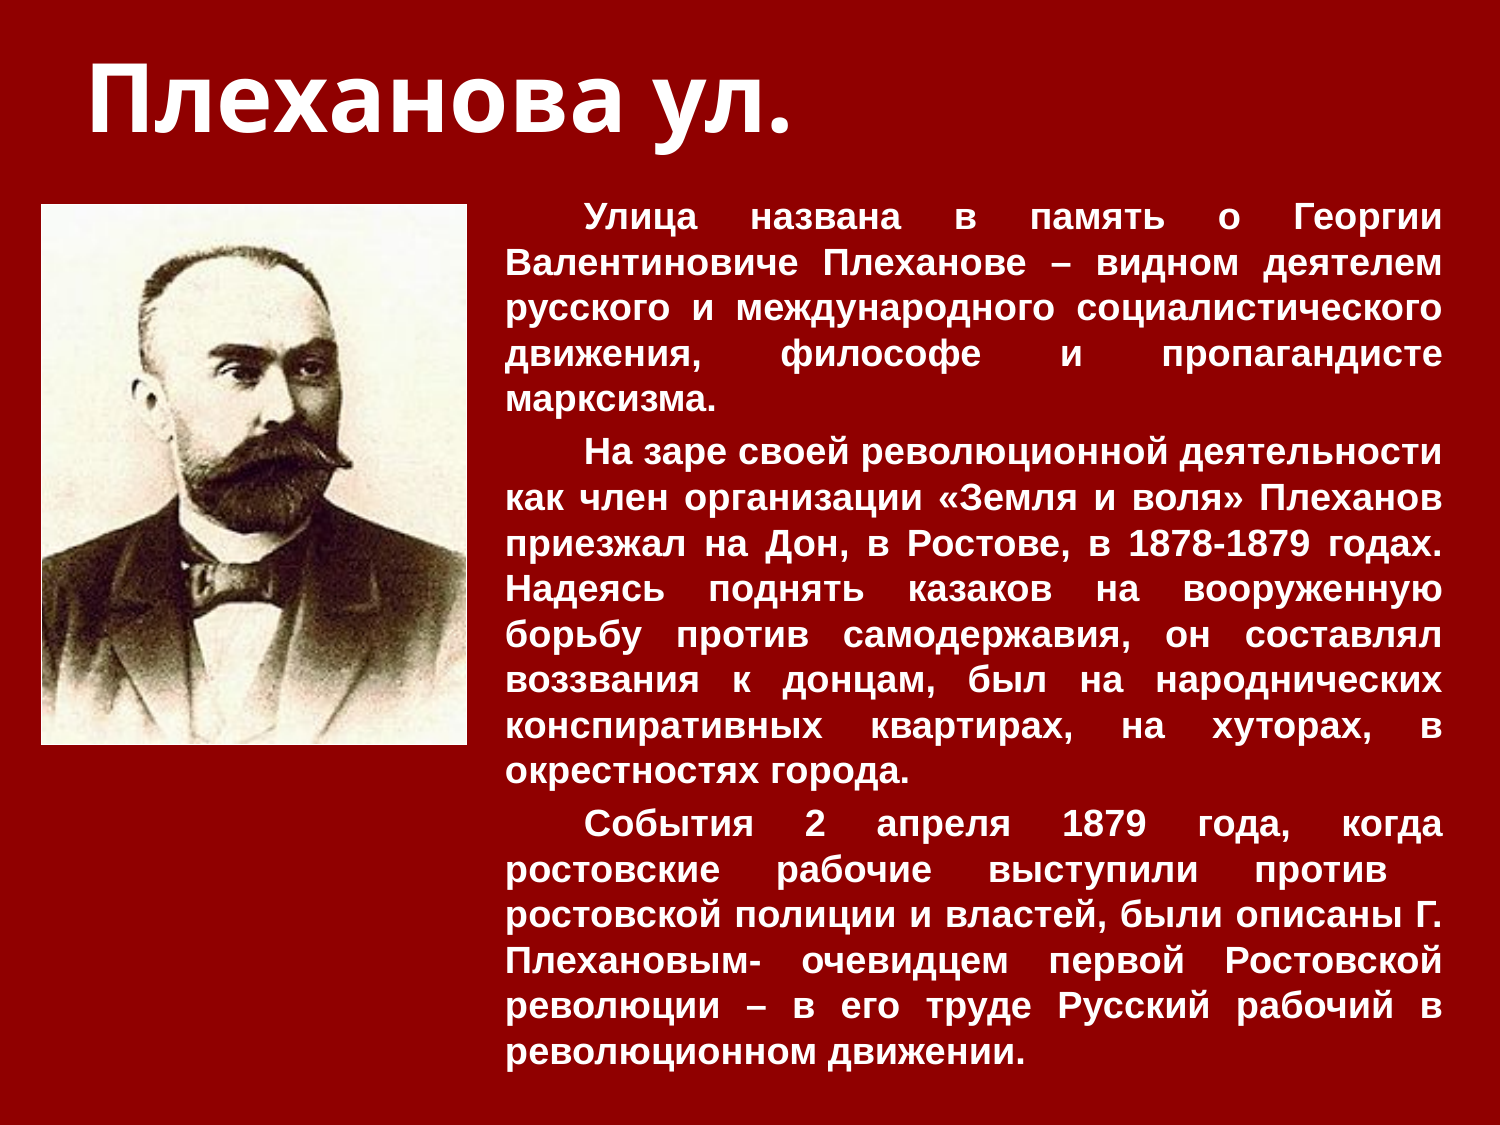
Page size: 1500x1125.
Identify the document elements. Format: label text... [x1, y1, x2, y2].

title Плеханова ул. [76, 0, 1427, 188]
list Улица названа в память о Георгии Валентиновиче Плеханове – видном деятелем русского и международного социалистического движения, философе и пропагандисте марксизма. На заре своей революционной деятельности как член организации «Земля и воля» Плеханов приезжал на Дон, в Ростове, в 1878-1879 годах. Надеясь поднять казаков на вооруженную борьбу против самодержавия, он составлял воззвания к донцам, был на народнических конспиративных квартирах, на хуторах, в окрестностях города. События 2 апреля 1879 года, когда ростовские рабочие выступили против ростовской полиции и властей, были описаны Г. Плехановым- очевидцем первой Ростовской революции – в его труде Русский рабочий в революционном движении. [490, 184, 1459, 1094]
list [41, 204, 467, 745]
